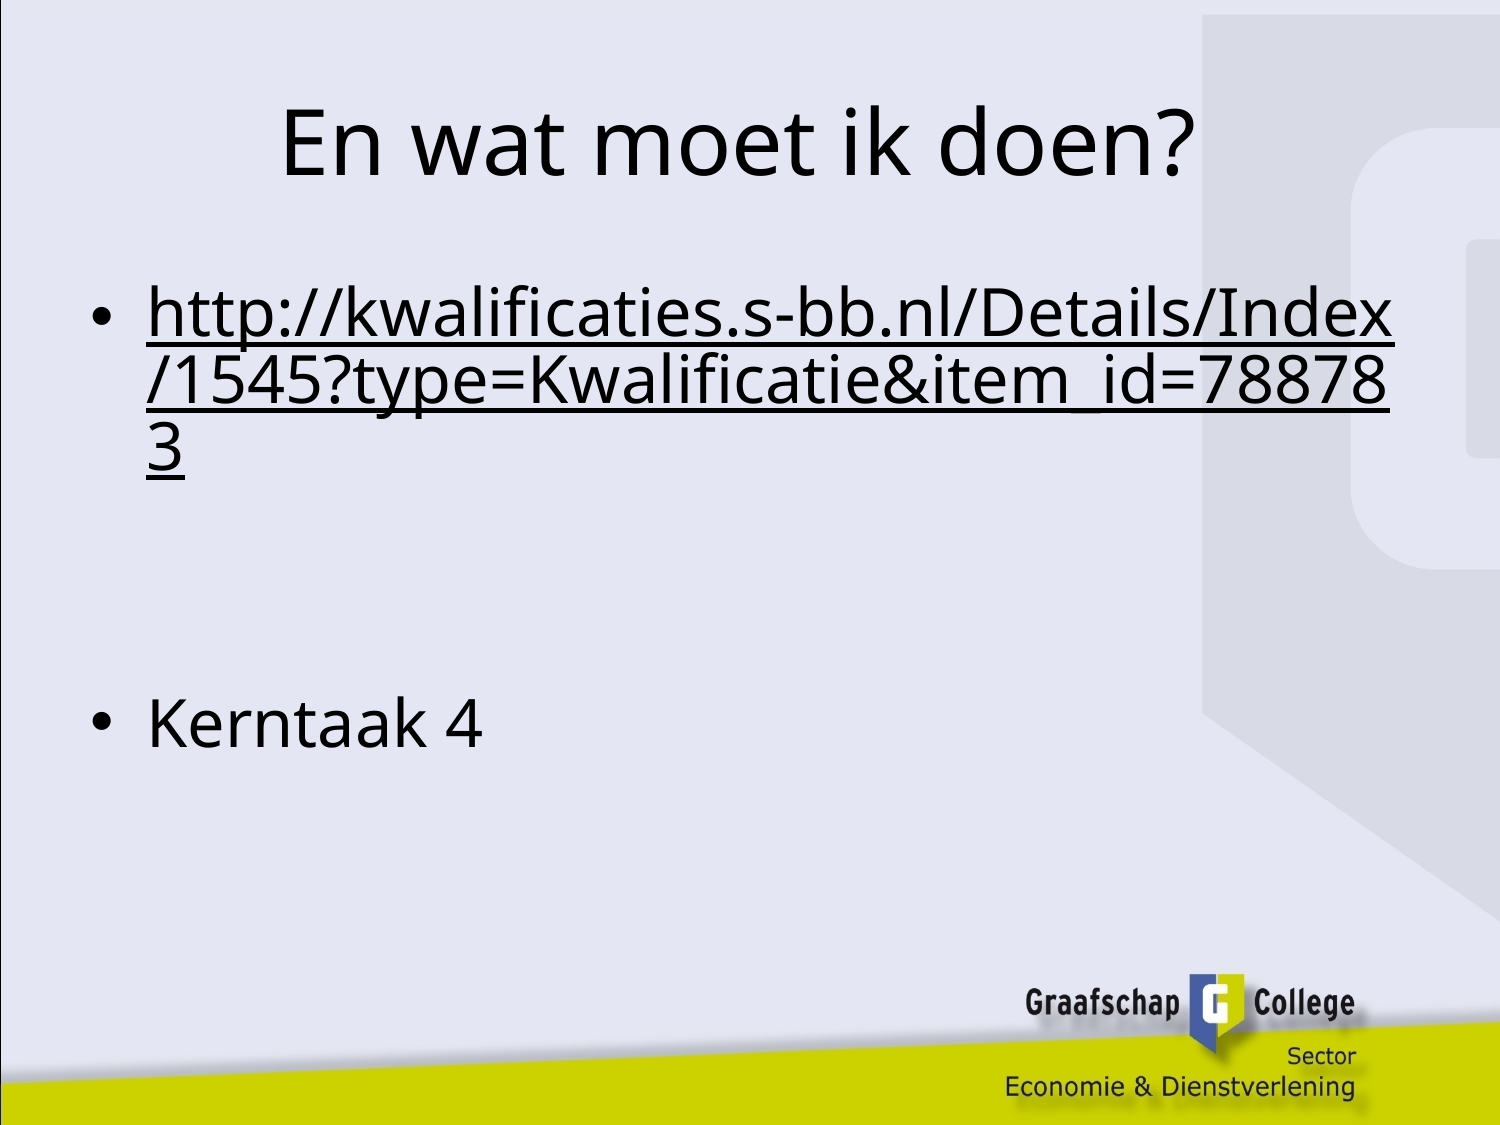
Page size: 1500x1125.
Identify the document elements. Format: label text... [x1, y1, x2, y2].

list http://kwalificaties.s-bb.nl/Details/Index/1545?type=Kwalificatie&item_id=788783 Kerntaak 4 [74, 262, 1426, 1006]
picture [0, 0, 1500, 1125]
title En wat moet ik doen? [74, 44, 1426, 233]
